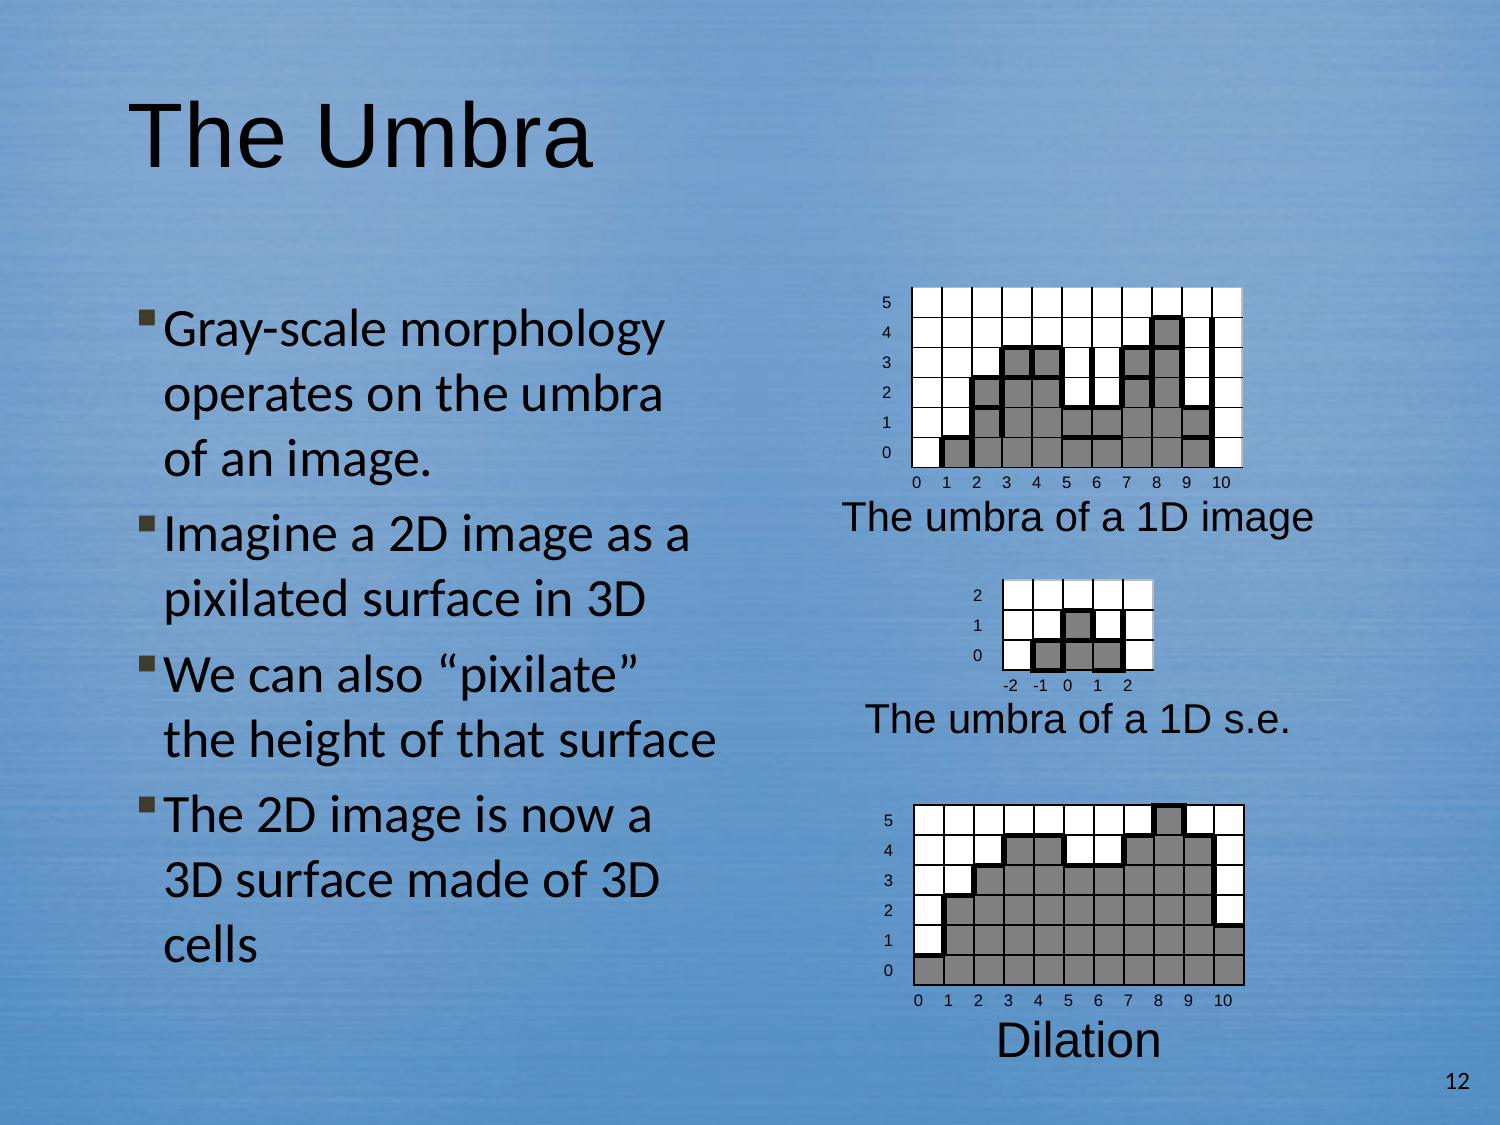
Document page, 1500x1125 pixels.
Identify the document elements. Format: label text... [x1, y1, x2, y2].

title The Umbra [112, 37, 1388, 224]
list Gray-scale morphology operates on the umbra of an image. Imagine a 2D image as a pixilated surface in 3D We can also “pixilate” the height of that surface The 2D image is now a 3D surface made of 3D cells [112, 285, 735, 1035]
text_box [883, 804, 1245, 1076]
slide_number 12 [1335, 1050, 1485, 1110]
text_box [826, 286, 1330, 548]
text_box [849, 579, 1307, 751]
